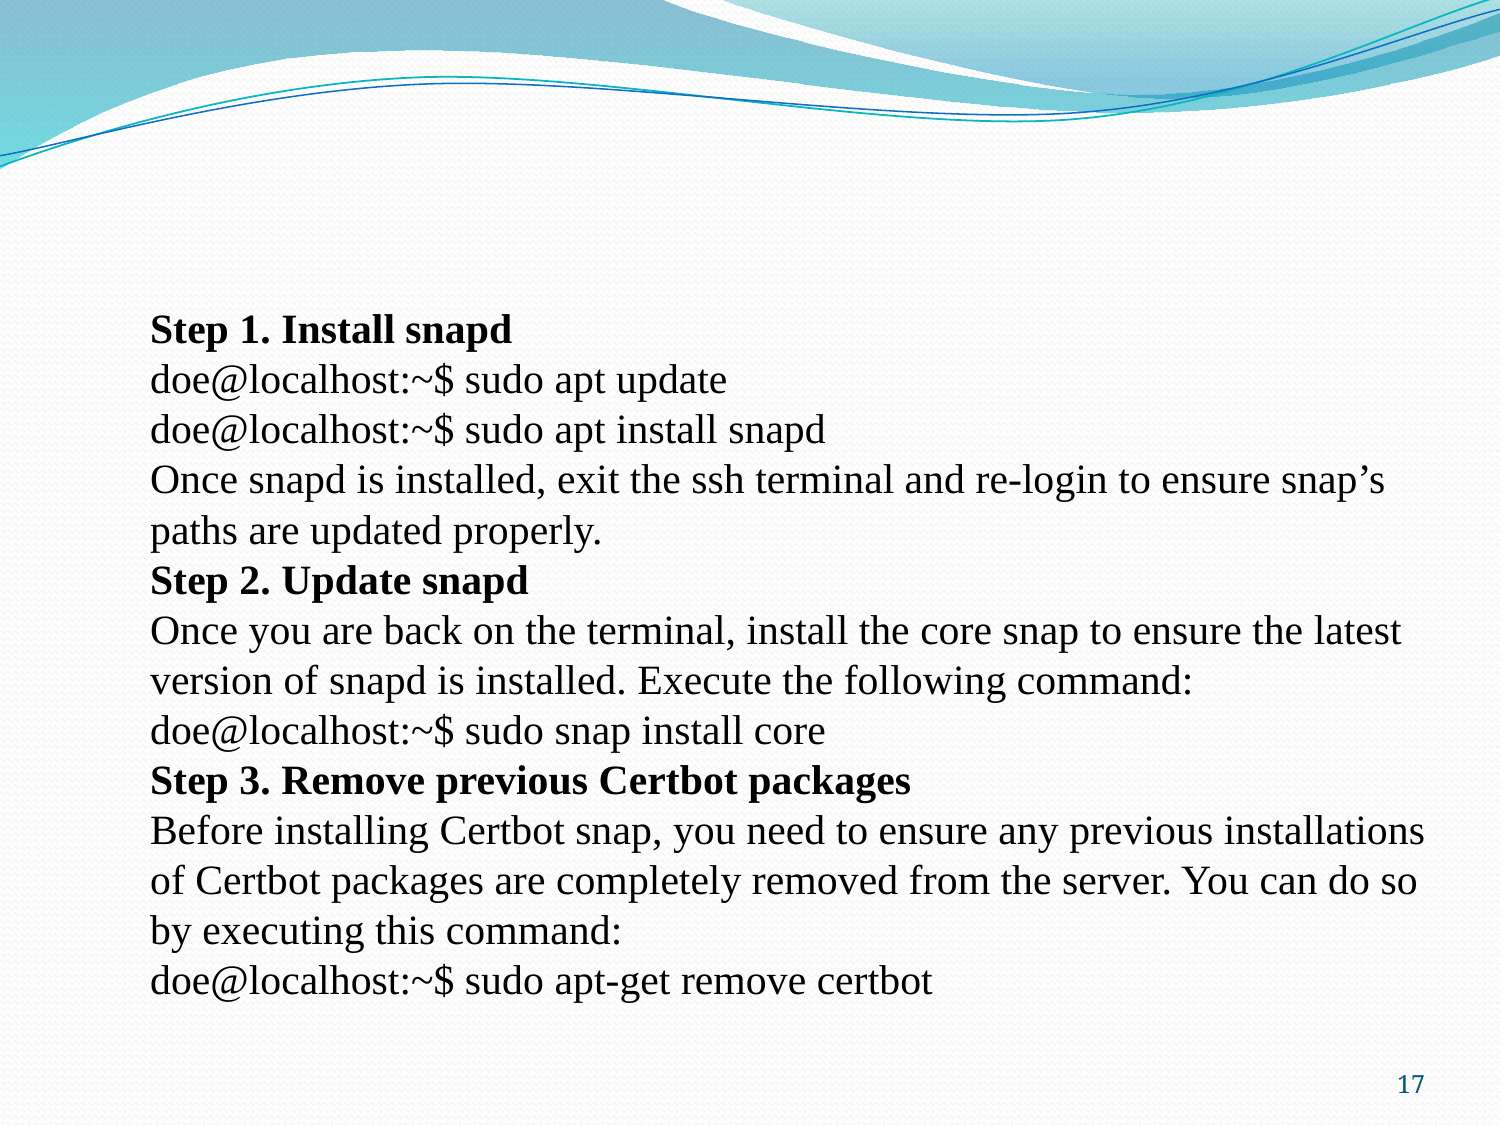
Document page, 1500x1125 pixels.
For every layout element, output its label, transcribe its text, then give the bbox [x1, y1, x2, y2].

list Step 1. Install snapd doe@localhost:~$ sudo apt update doe@localhost:~$ sudo apt install snapd Once snapd is installed, exit the ssh terminal and re-login to ensure snap’s paths are updated properly. Step 2. Update snapd Once you are back on the terminal, install the core snap to ensure the latest version of snapd is installed. Execute the following command: doe@localhost:~$ sudo snap install core Step 3. Remove previous Certbot packages Before installing Certbot snap, you need to ensure any previous installations of Certbot packages are completely removed from the server. You can do so by executing this command: doe@localhost:~$ sudo apt-get remove certbot [75, 302, 1450, 1053]
slide_number 17 [1299, 1053, 1425, 1103]
